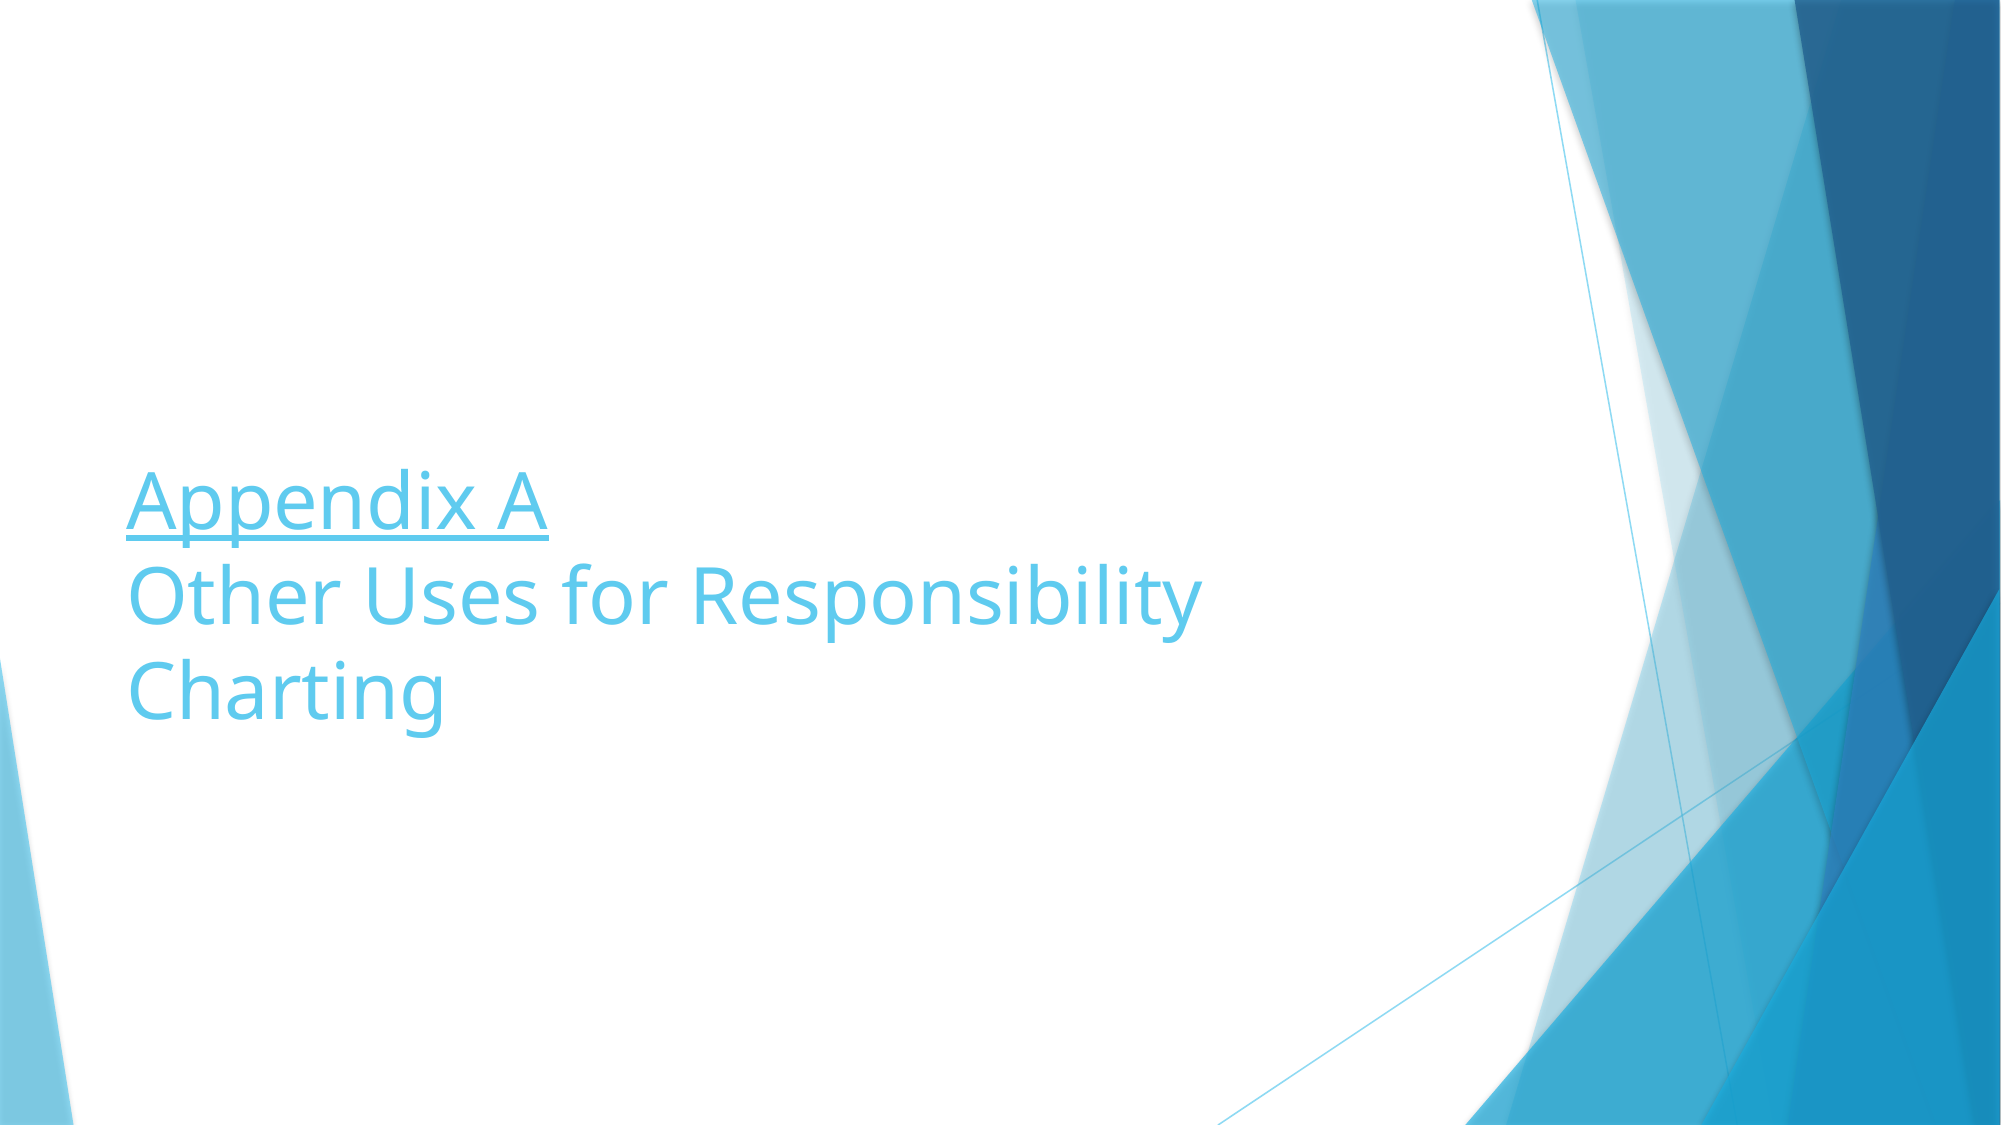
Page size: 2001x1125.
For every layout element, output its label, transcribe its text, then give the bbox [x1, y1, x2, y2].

title Appendix A Other Uses for Responsibility Charting [111, 443, 1522, 743]
